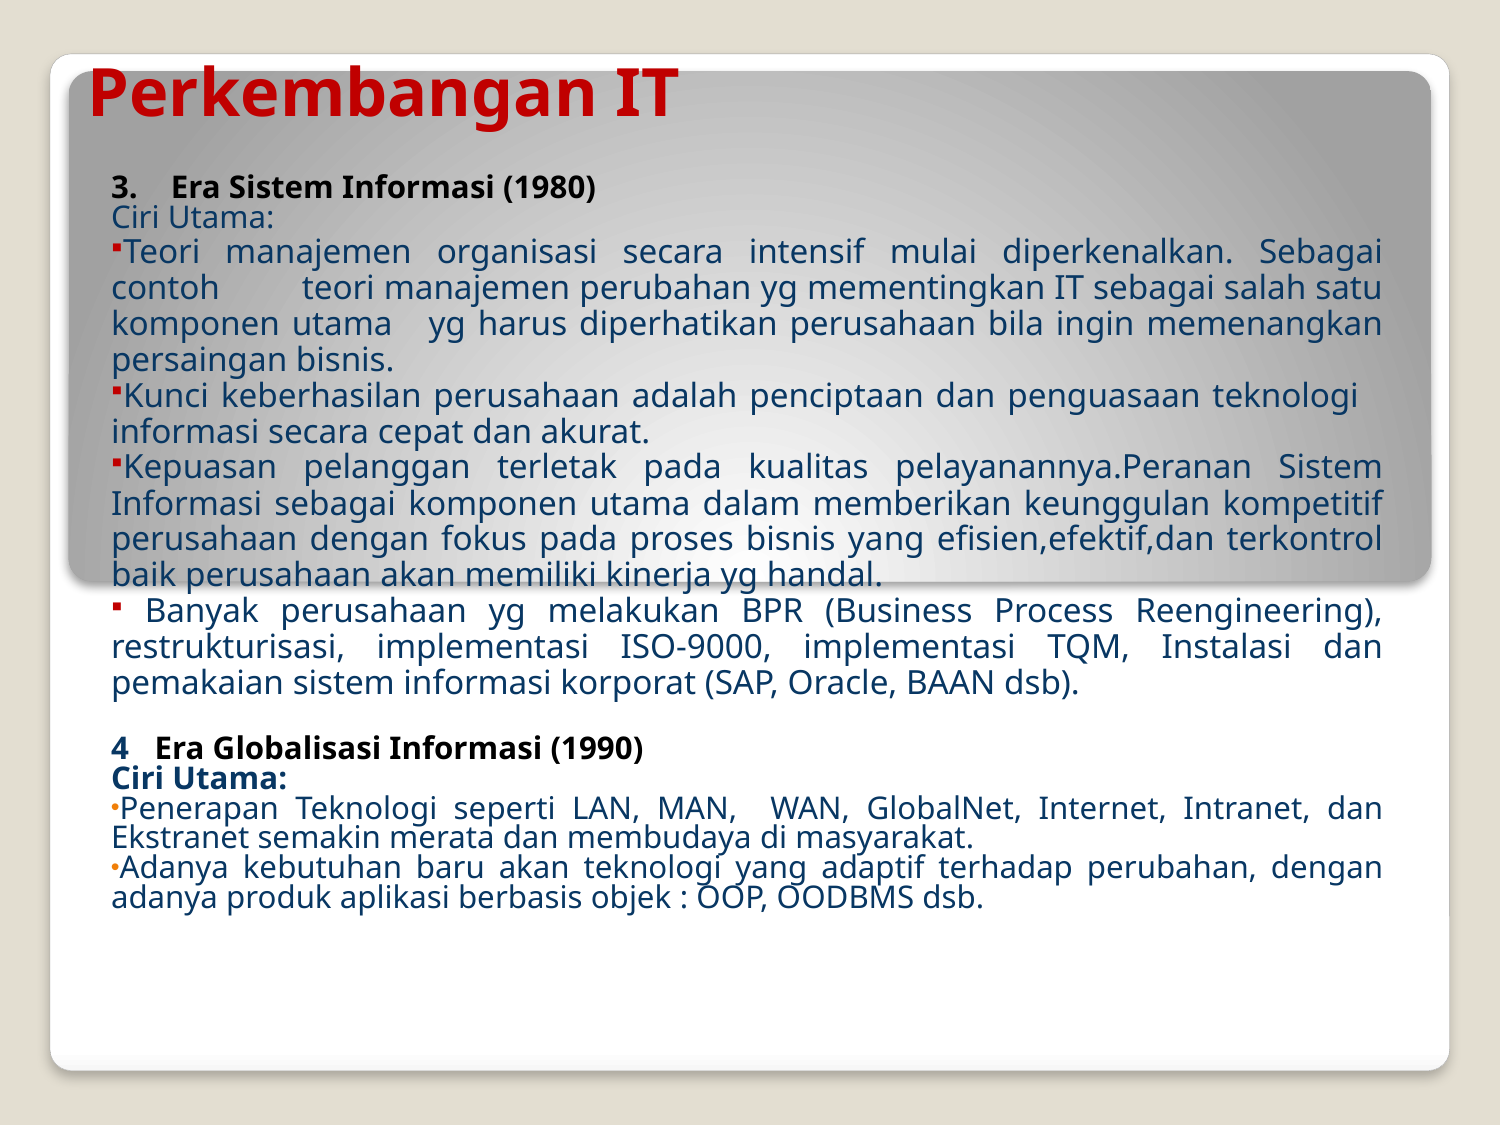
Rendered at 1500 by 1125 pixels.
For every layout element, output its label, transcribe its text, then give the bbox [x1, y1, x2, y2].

subtitle 3. Era Sistem Informasi (1980) Ciri Utama: Teori manajemen organisasi secara intensif mulai diperkenalkan. Sebagai contoh teori manajemen perubahan yg mementingkan IT sebagai salah satu komponen utama yg harus diperhatikan perusahaan bila ingin memenangkan persaingan bisnis. Kunci keberhasilan perusahaan adalah penciptaan dan penguasaan teknologi informasi secara cepat dan akurat. Kepuasan pelanggan terletak pada kualitas pelayanannya.Peranan Sistem Informasi sebagai komponen utama dalam memberikan keunggulan kompetitif perusahaan dengan fokus pada proses bisnis yang efisien,efektif,dan terkontrol baik perusahaan akan memiliki kinerja yg handal. Banyak perusahaan yg melakukan BPR (Business Process Reengineering), restrukturisasi, implementasi ISO-9000, implementasi TQM, Instalasi dan pemakaian sistem informasi korporat (SAP, Oracle, BAAN dsb). 4. Era Globalisasi Informasi (1990) Ciri Utama: Penerapan Teknologi seperti LAN, MAN, WAN, GlobalNet, Internet, Intranet, dan Ekstranet semakin merata dan membudaya di masyarakat. Adanya kebutuhan baru akan teknologi yang adaptif terhadap perubahan, dengan adanya produk aplikasi berbasis objek : OOP, OODBMS dsb. [75, 174, 1400, 1013]
text_box Perkembangan IT [87, 37, 777, 130]
